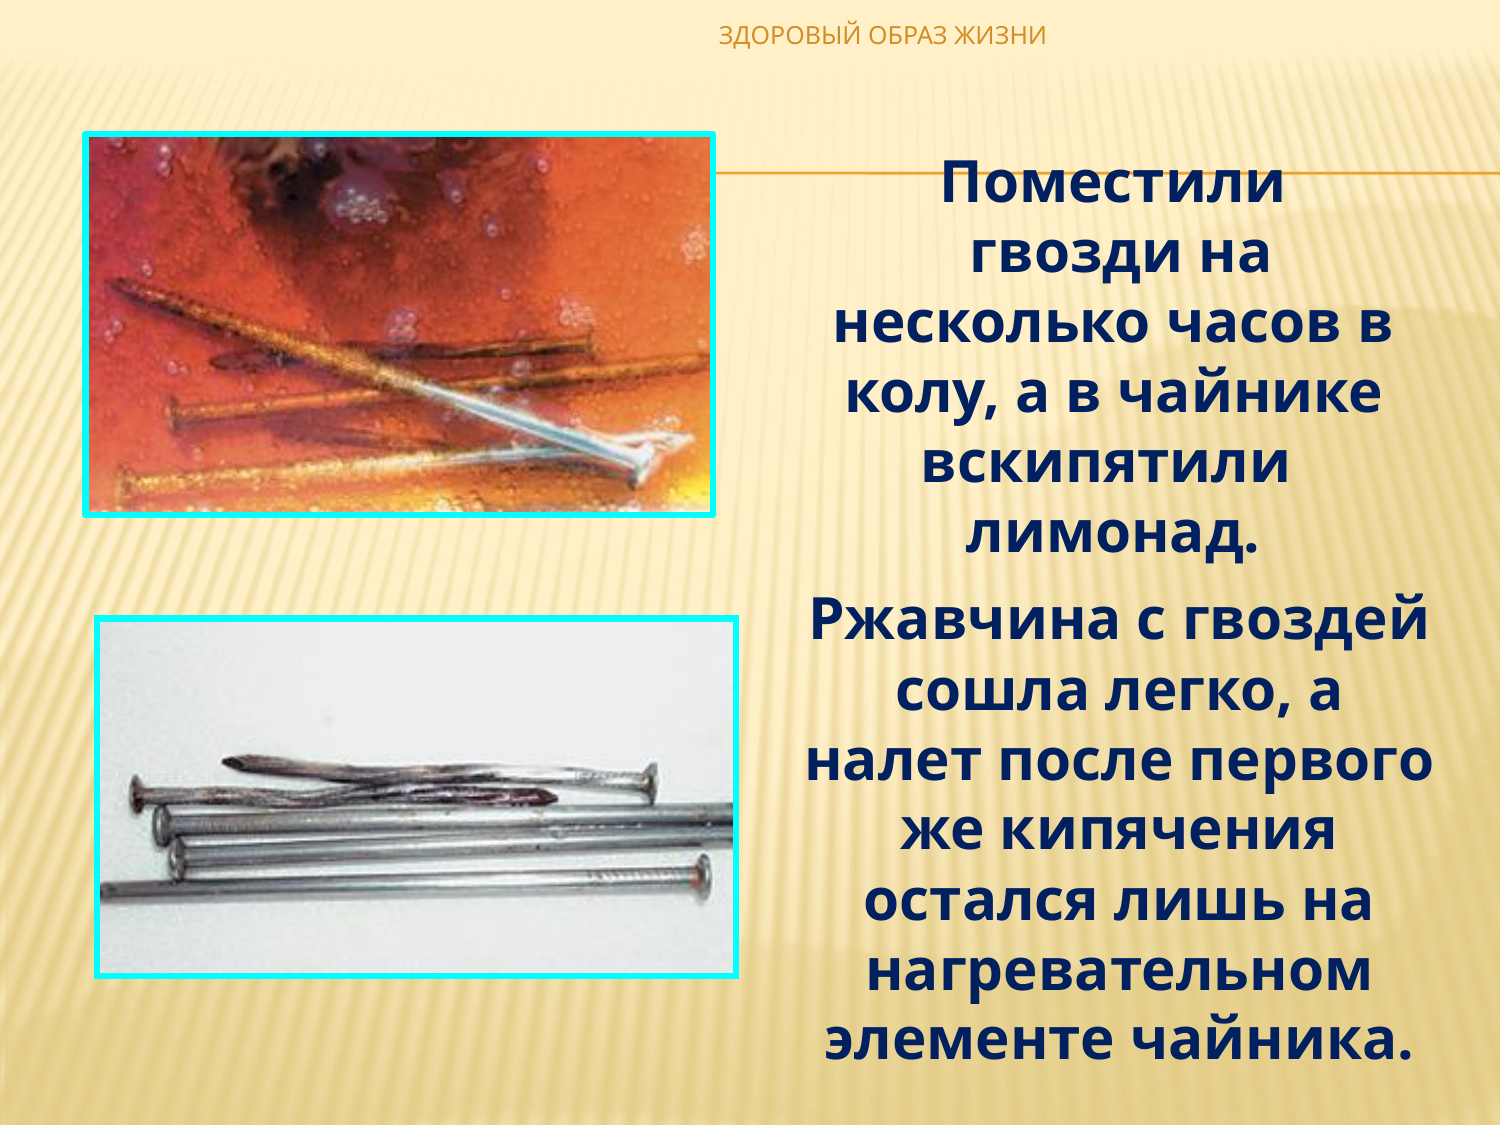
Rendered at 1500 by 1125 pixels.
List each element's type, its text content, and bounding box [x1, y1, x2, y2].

picture [99, 621, 734, 974]
footer ЗДОРОВЫЙ ОБРАЗ ЖИЗНИ [587, 12, 1063, 60]
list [88, 136, 710, 513]
text_box Ржавчина с гвоздей сошла легко, а налет после первого же кипячения остался лишь на нагревательном элементе чайника. [785, 574, 1454, 1079]
text_box Поместили гвозди на несколько часов в колу, а в чайнике вскипятили лимонад. [773, 137, 1454, 572]
